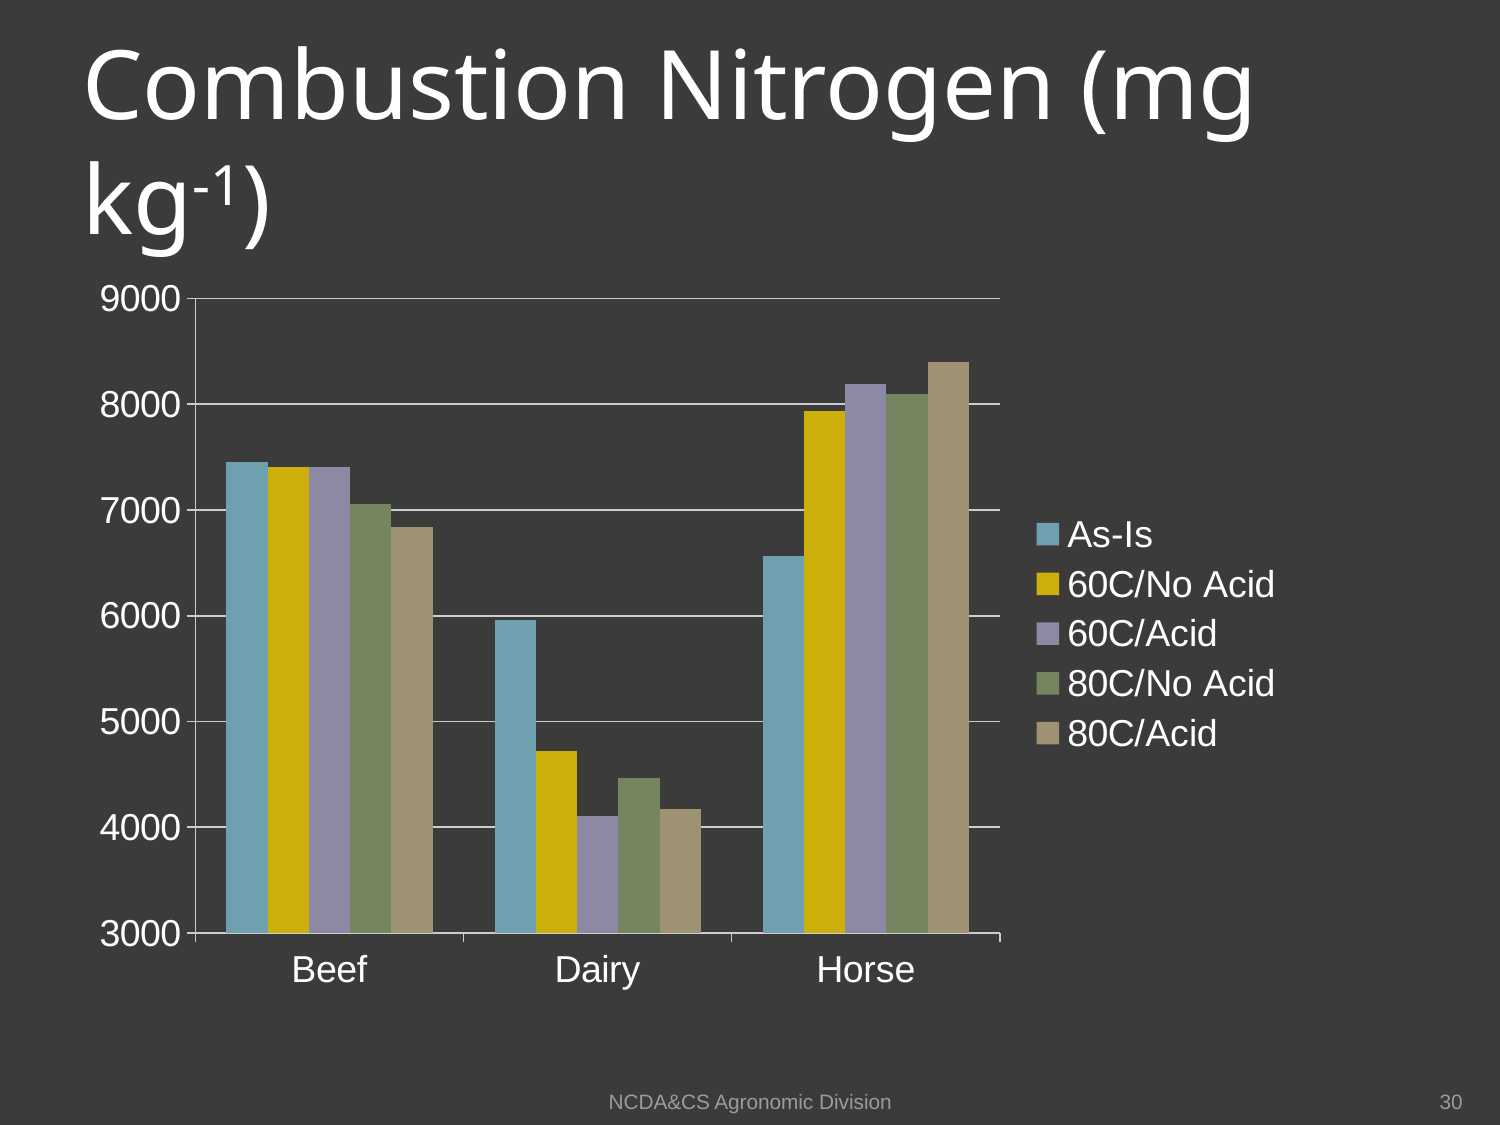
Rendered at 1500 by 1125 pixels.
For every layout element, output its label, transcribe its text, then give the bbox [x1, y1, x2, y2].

chart [74, 262, 1301, 1006]
footer NCDA&CS Agronomic Division [512, 1053, 988, 1114]
title Combustion Nitrogen (mg kg-1) [75, 45, 1375, 233]
slide_number 30 [1337, 1053, 1463, 1114]
